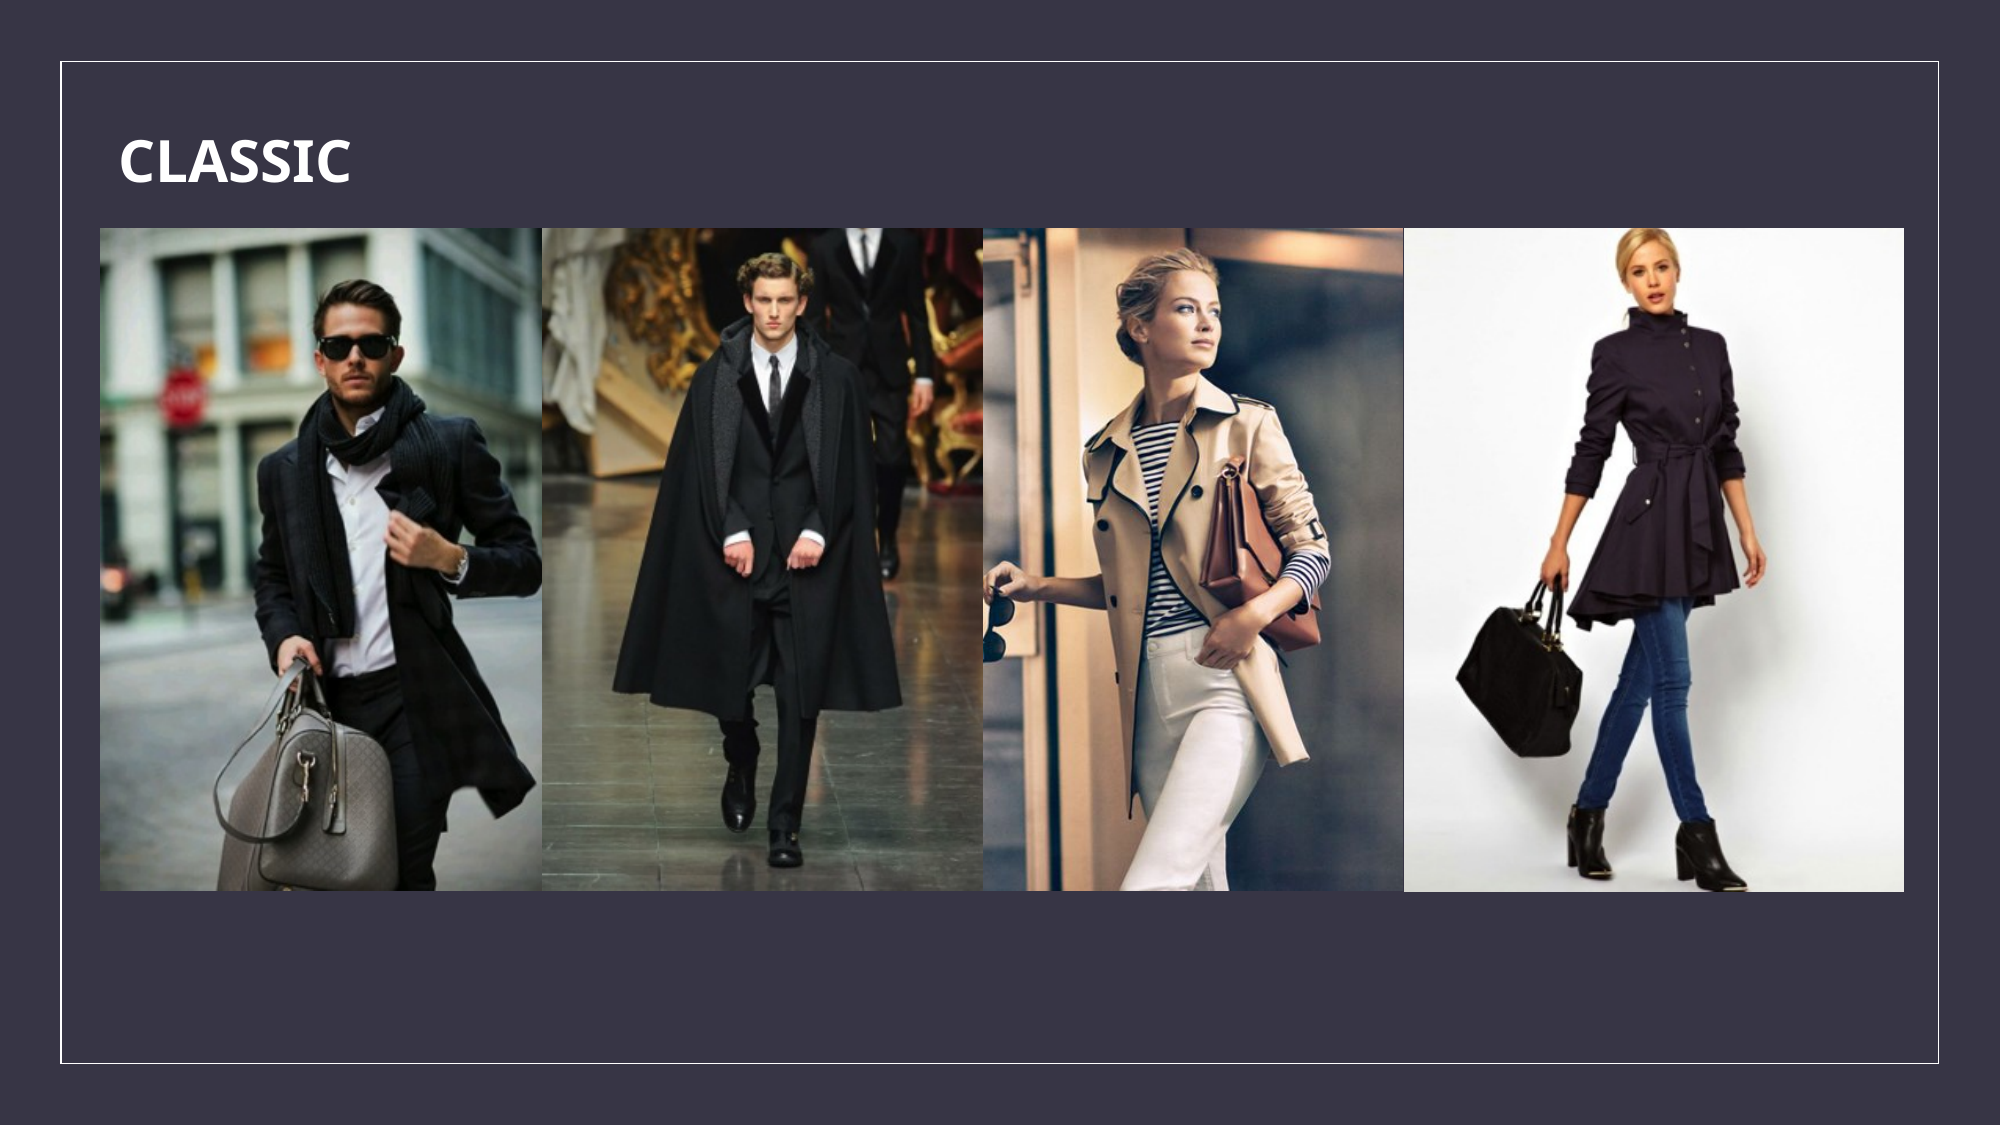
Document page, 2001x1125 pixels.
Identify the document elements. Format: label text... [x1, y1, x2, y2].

picture [100, 228, 1403, 891]
text_box CLASSIC [103, 116, 368, 202]
picture [1404, 228, 1904, 892]
